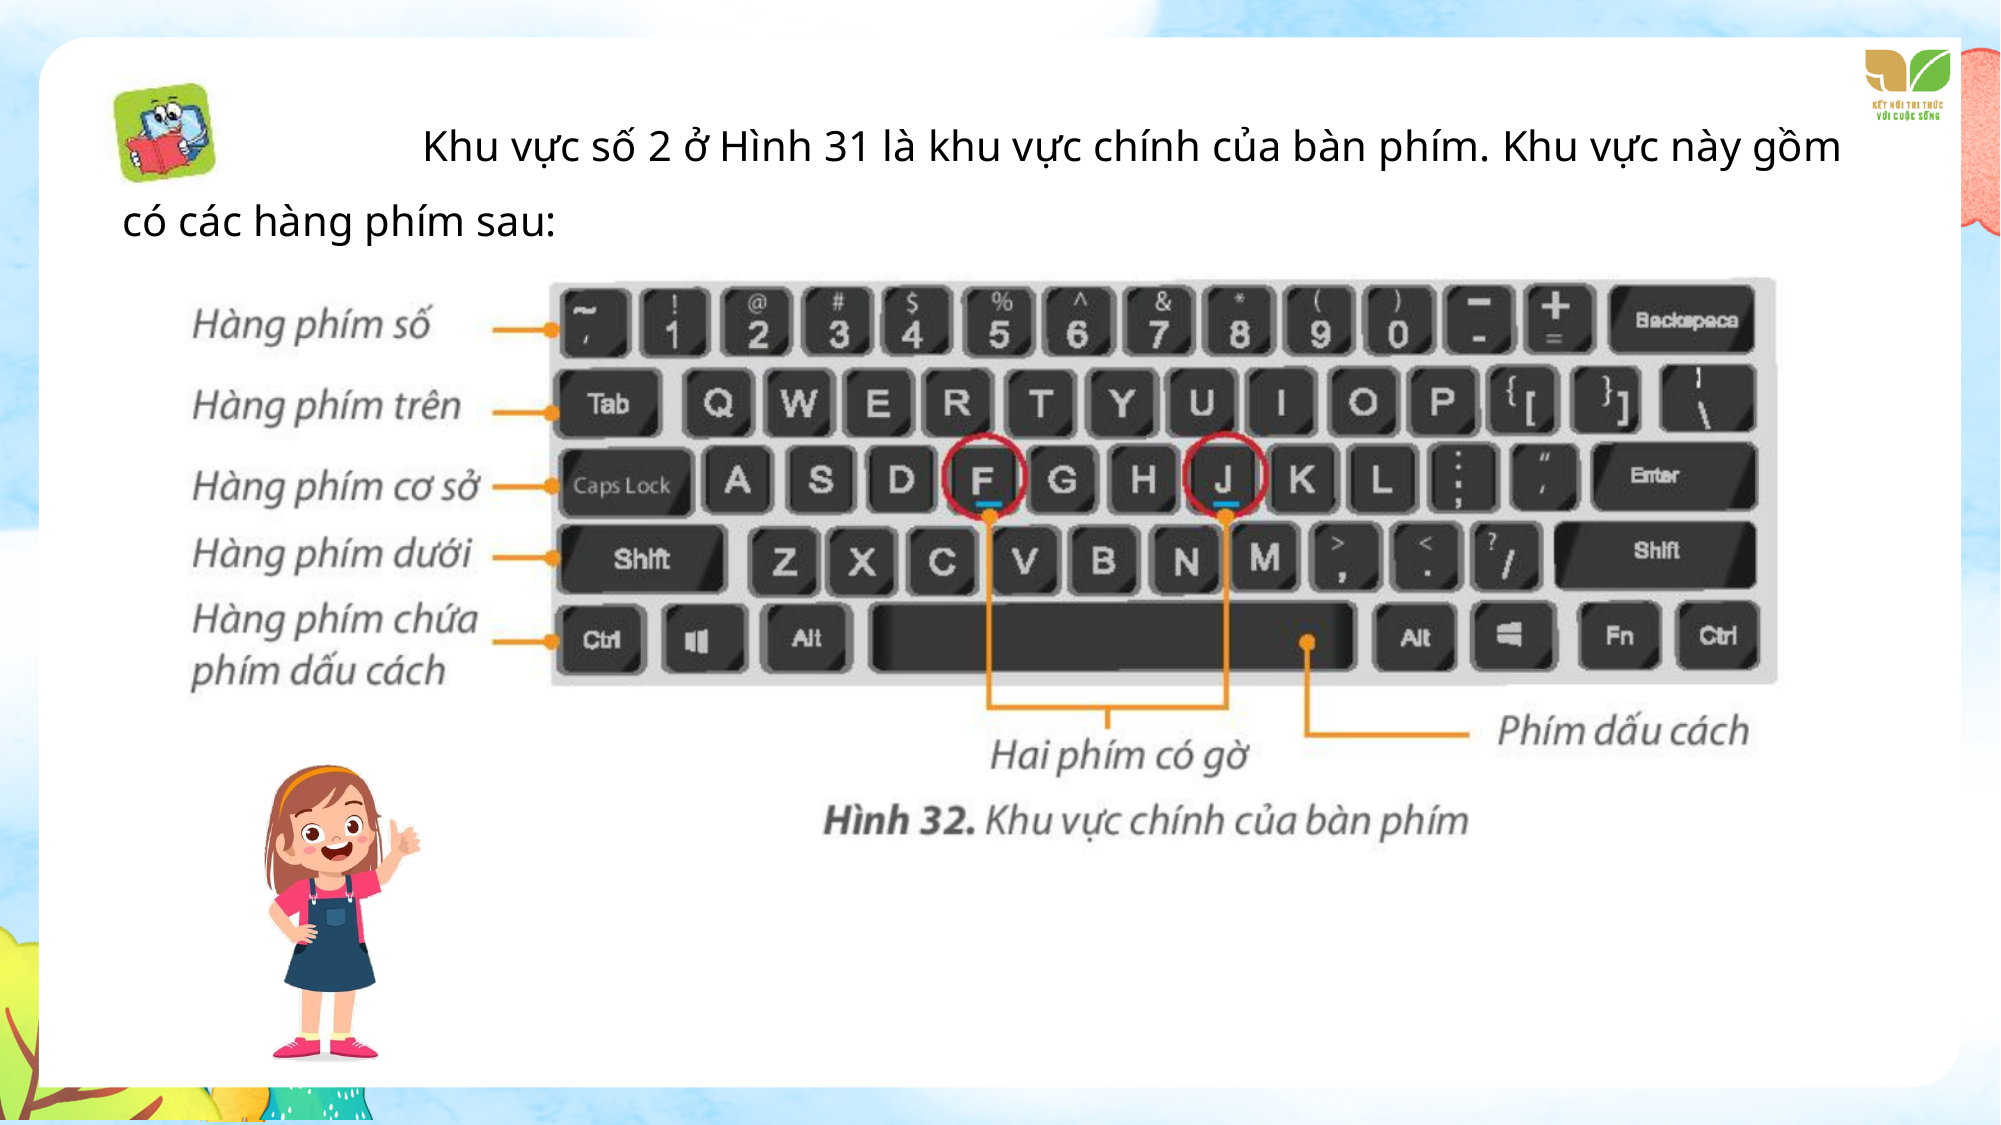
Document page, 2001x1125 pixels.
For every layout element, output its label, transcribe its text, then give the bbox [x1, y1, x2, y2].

text_box Khu vực số 2 ở Hình 31 là khu vực chính của bàn phím. Khu vực này gồm có các hàng phím sau: [108, 87, 1858, 253]
picture [0, 0, 2001, 1125]
